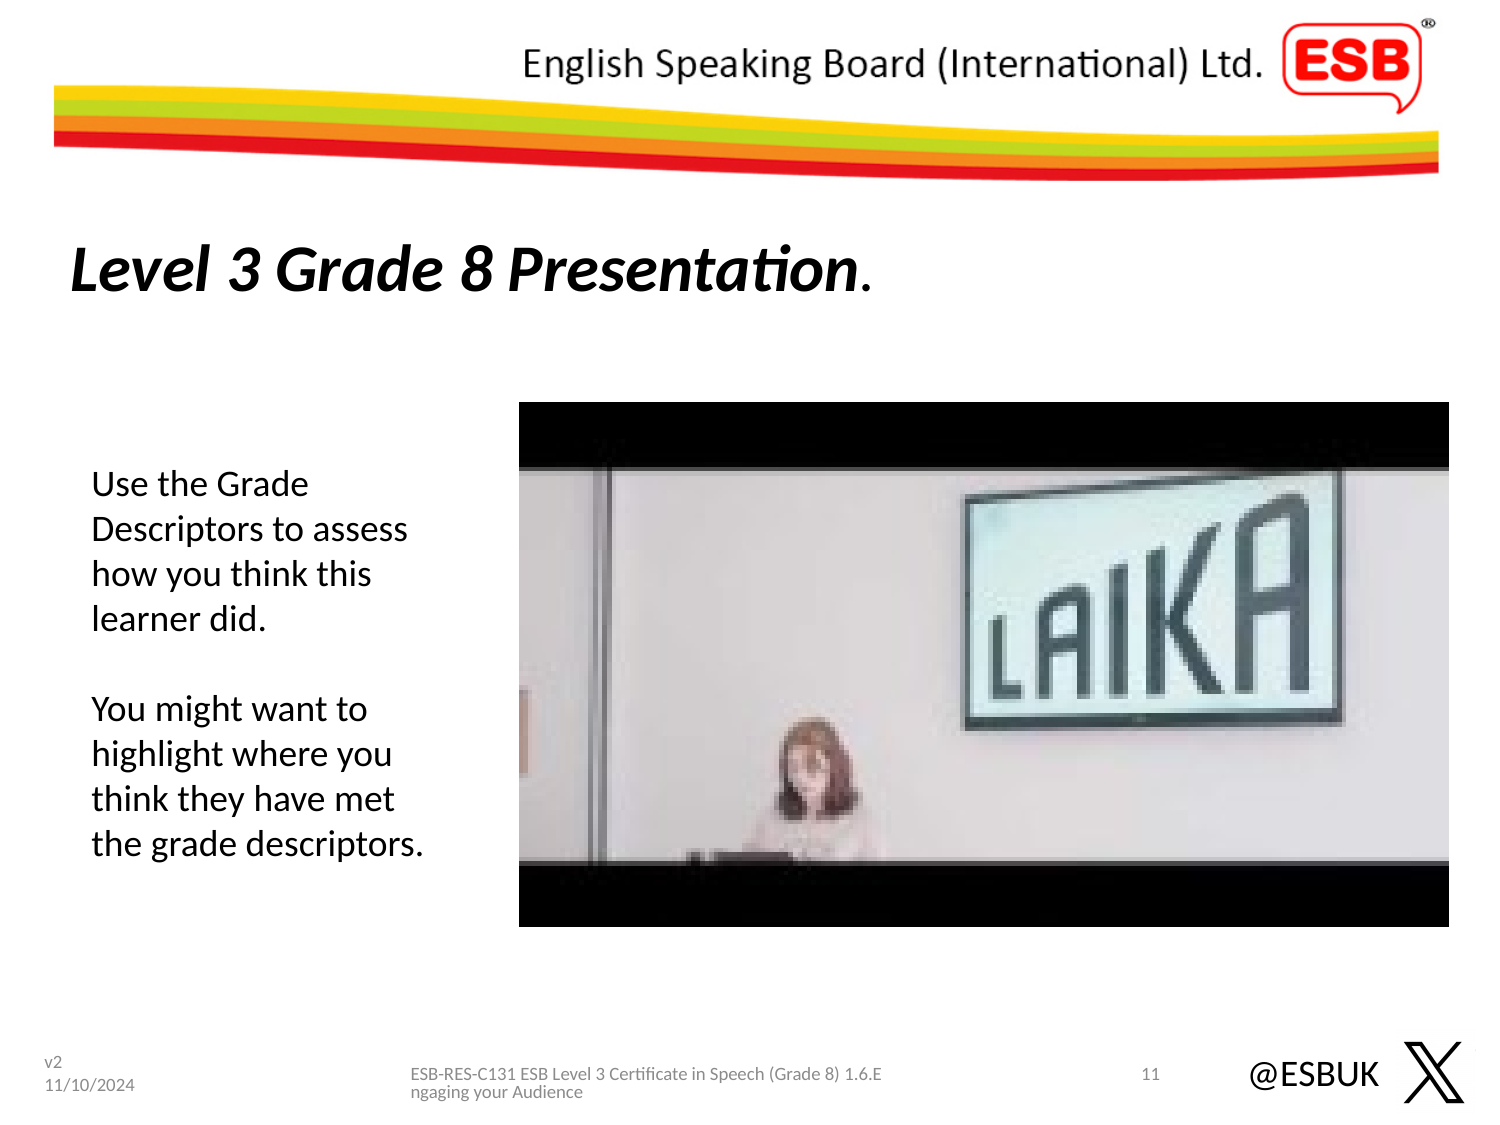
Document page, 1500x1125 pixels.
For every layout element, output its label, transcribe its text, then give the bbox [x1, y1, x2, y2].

footer ESB-RES-C131 ESB Level 3 Certificate in Speech (Grade 8) 1.6.Engaging your Audience [395, 1042, 902, 1103]
text_box Use the Grade Descriptors to assess how you think this learner did. You might want to highlight where you think they have met the grade descriptors. [76, 452, 464, 872]
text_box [518, 401, 1449, 928]
picture [0, 0, 1500, 189]
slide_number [29, 1042, 160, 1103]
slide_number 11 [930, 1042, 1176, 1103]
text_box Level 3 Grade 8 Presentation. [55, 217, 1449, 313]
picture [1395, 1029, 1476, 1116]
